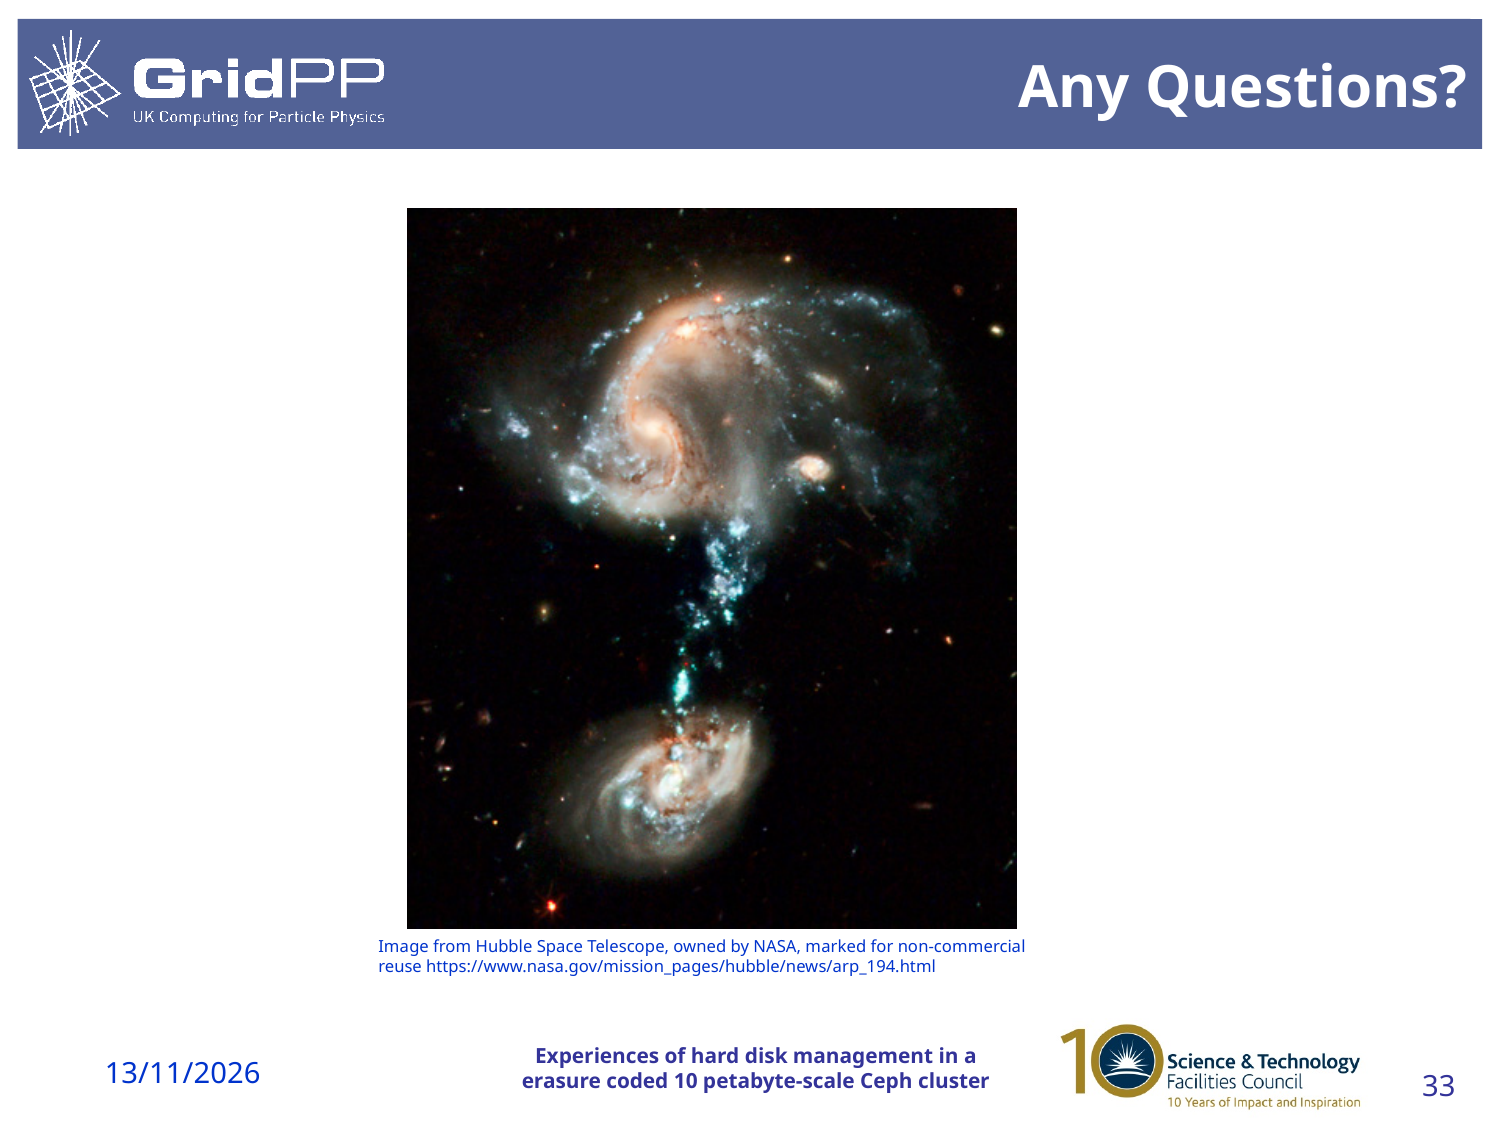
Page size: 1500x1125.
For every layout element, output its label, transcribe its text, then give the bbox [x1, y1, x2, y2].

title Any Questions? [513, 19, 1483, 149]
picture [29, 30, 384, 136]
picture [1050, 1007, 1370, 1124]
slide_number 33 [1388, 1059, 1471, 1094]
text_box Image from Hubble Space Telescope, owned by NASA, marked for non-commercial reuse https://www.nasa.gov/mission_pages/hubble/news/arp_194.html [363, 928, 1061, 984]
picture [407, 207, 1018, 929]
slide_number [29, 1046, 337, 1094]
